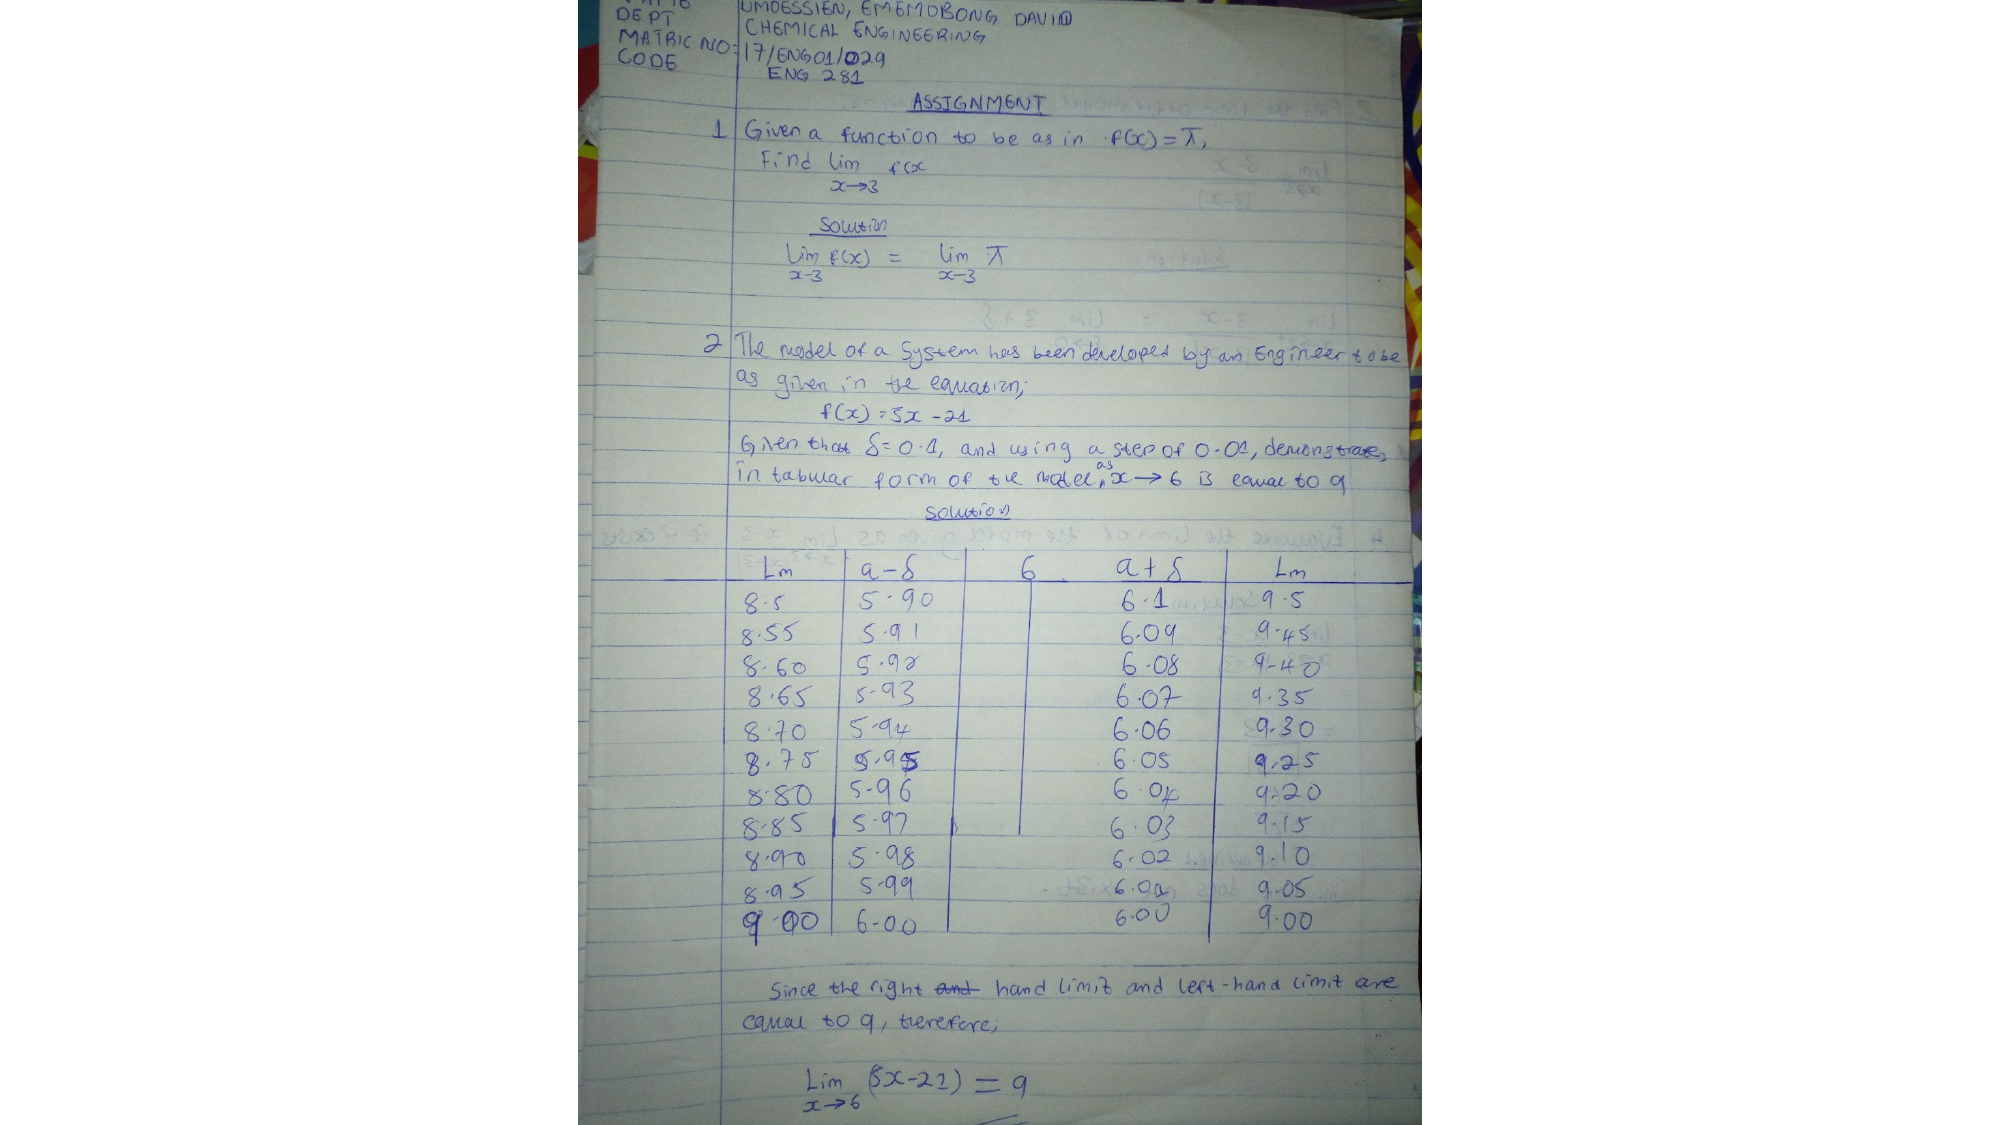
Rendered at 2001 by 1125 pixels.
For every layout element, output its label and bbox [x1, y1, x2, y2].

picture [578, 0, 1422, 1125]
